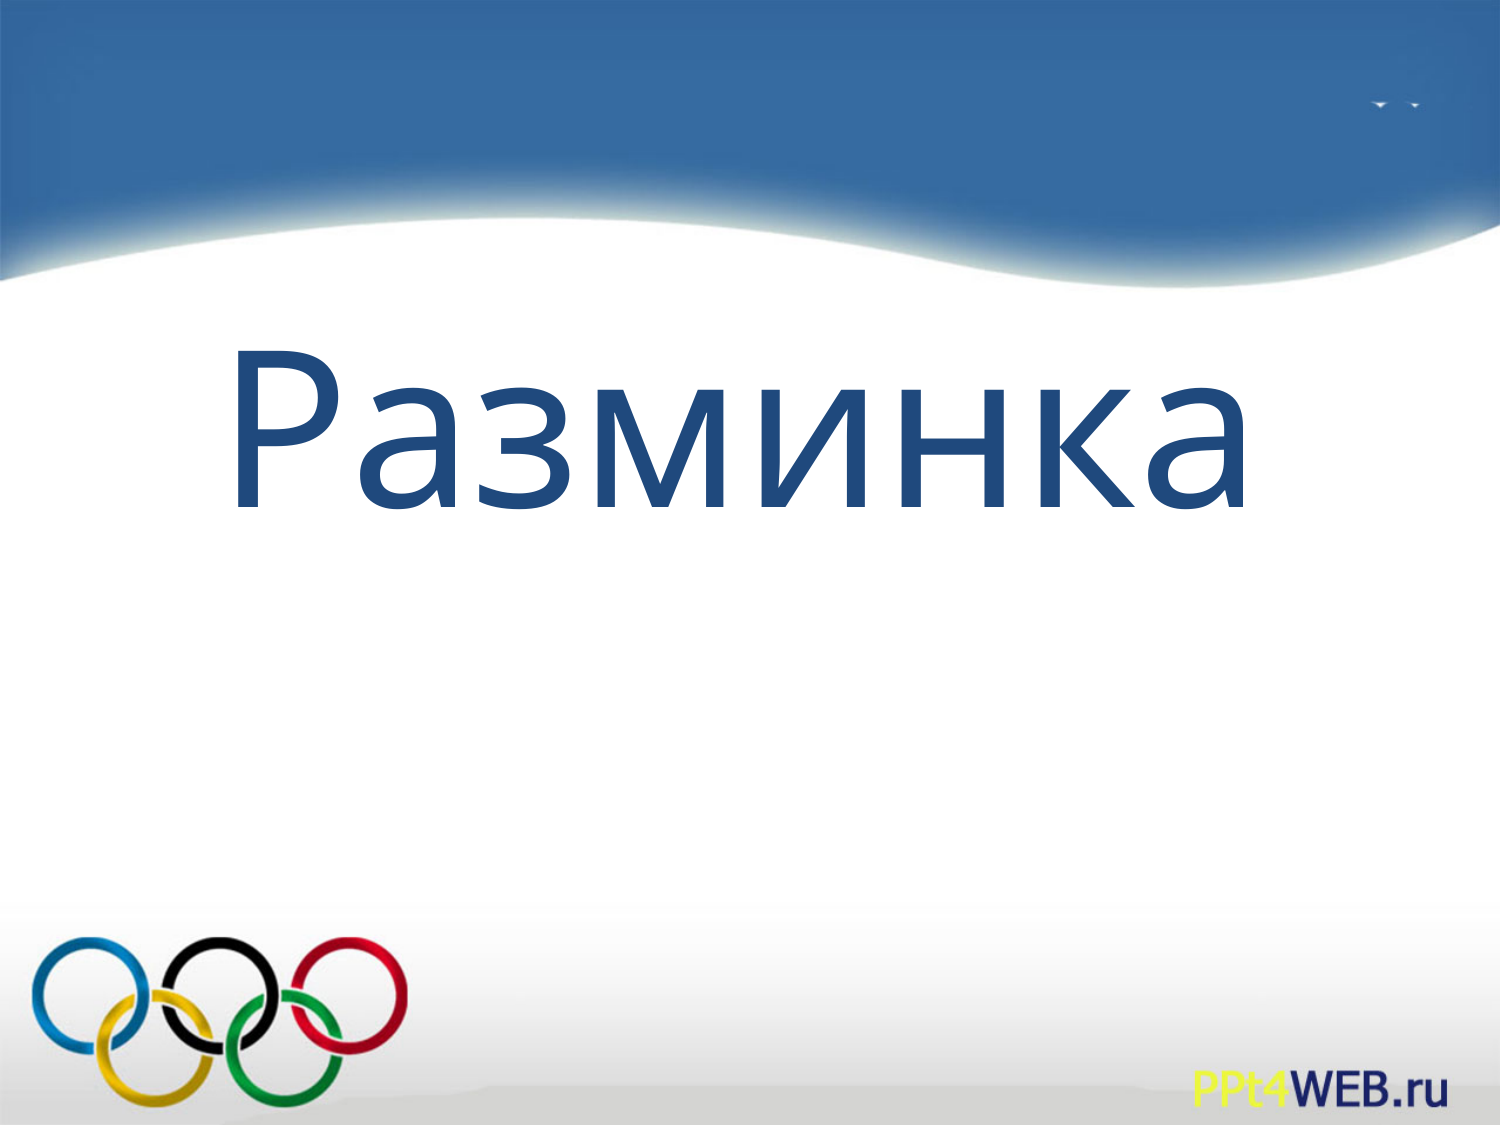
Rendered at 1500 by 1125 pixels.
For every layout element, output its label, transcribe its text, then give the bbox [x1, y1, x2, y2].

title Разминка [64, 326, 1415, 514]
picture [0, 0, 1500, 1125]
